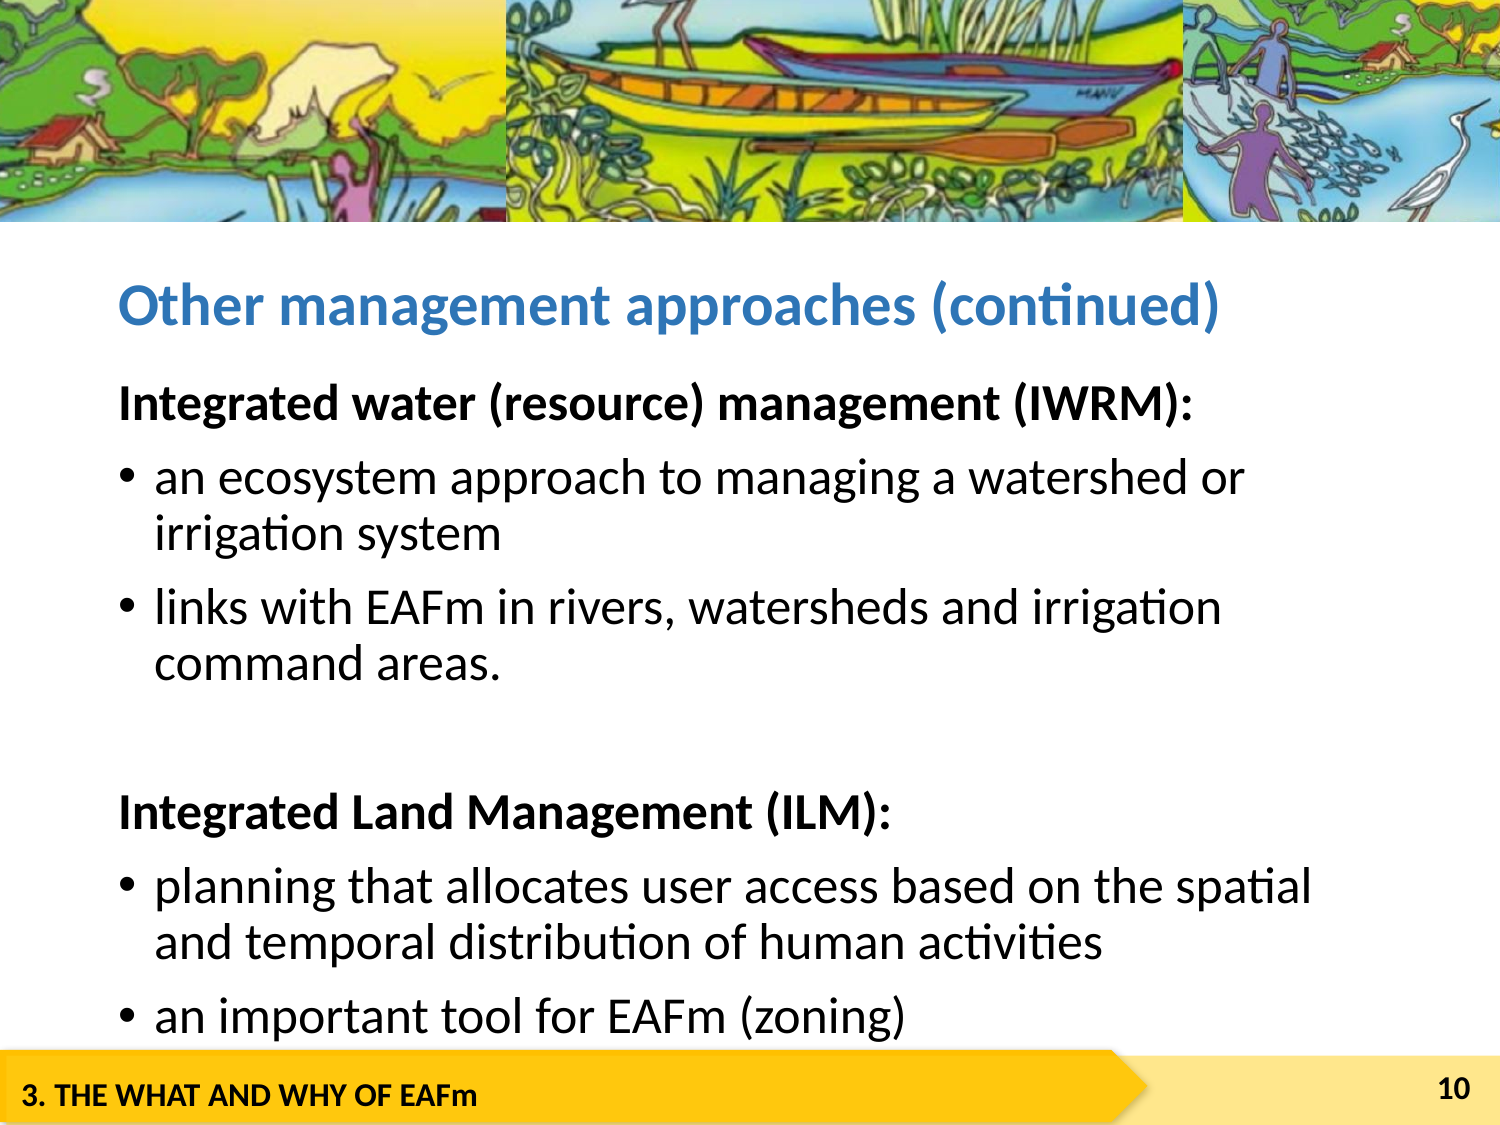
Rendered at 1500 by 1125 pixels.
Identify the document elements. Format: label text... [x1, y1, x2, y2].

title Other management approaches (continued) [103, 244, 1397, 367]
list Integrated water (resource) management (IWRM): an ecosystem approach to managing a watershed or irrigation system links with EAFm in rivers, watersheds and irrigation command areas. Integrated Land Management (ILM): planning that allocates user access based on the spatial and temporal distribution of human activities an important tool for EAFm (zoning) [103, 367, 1397, 1056]
slide_number 10 [1375, 1055, 1486, 1116]
picture [0, 0, 1500, 222]
